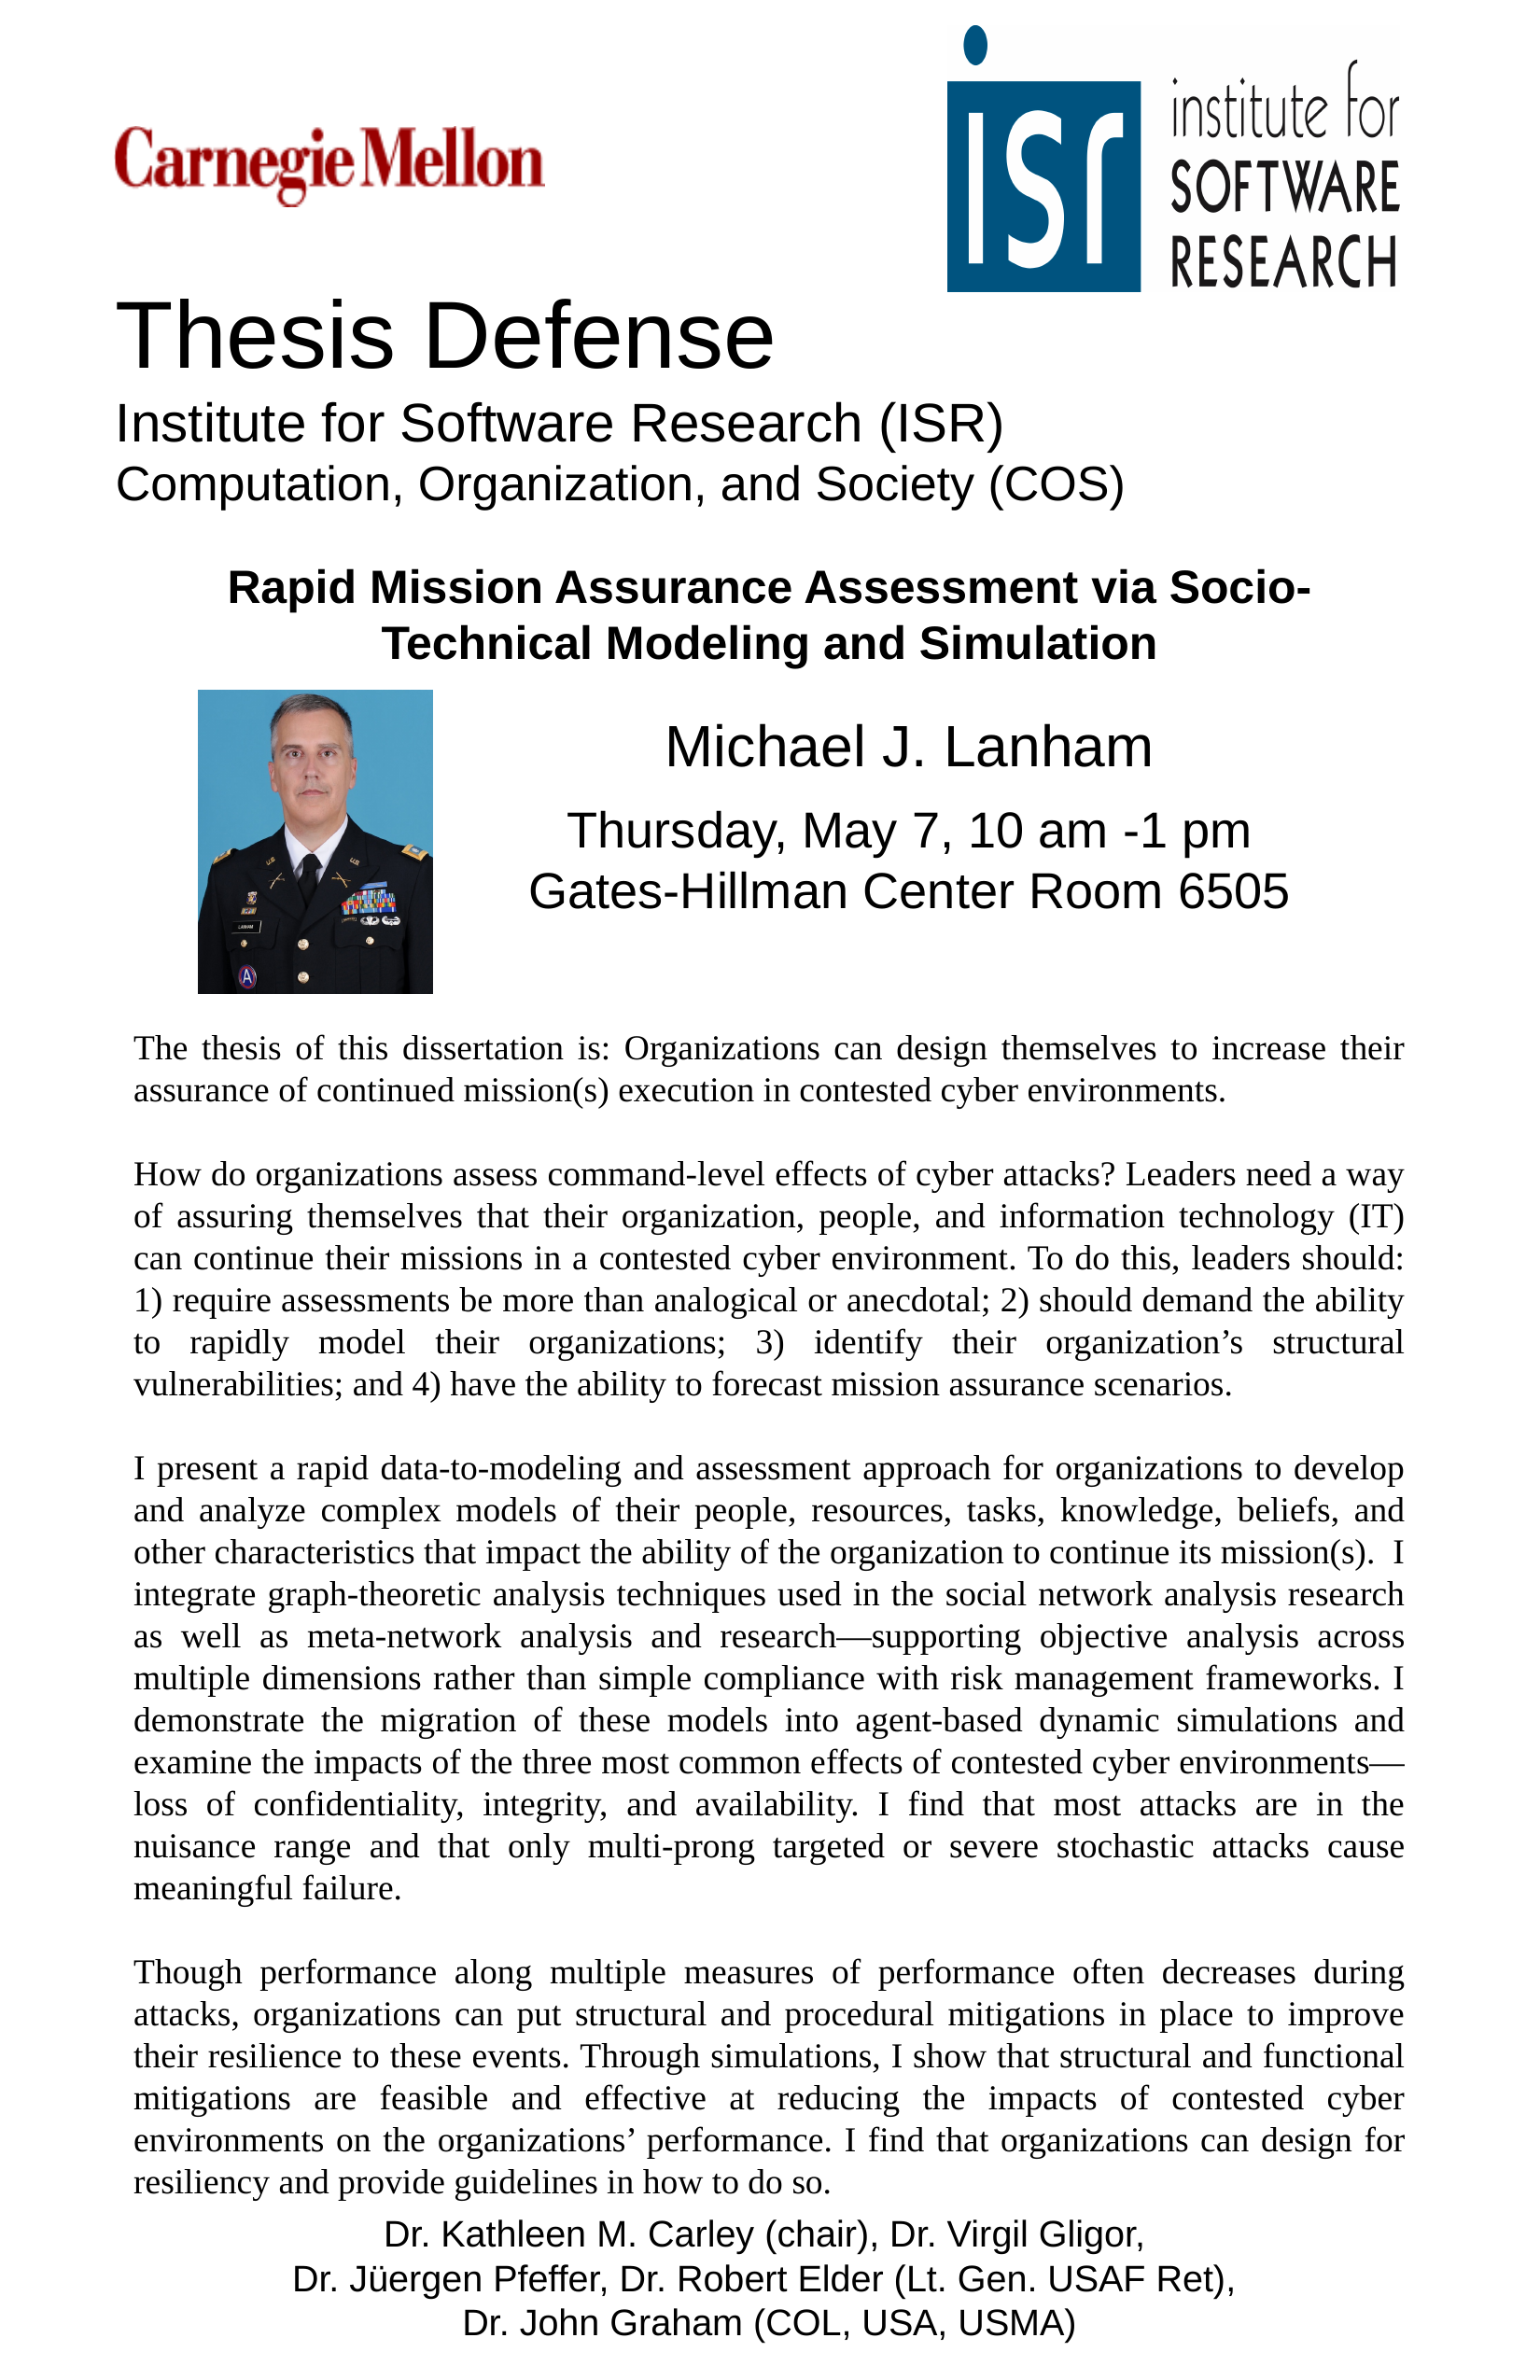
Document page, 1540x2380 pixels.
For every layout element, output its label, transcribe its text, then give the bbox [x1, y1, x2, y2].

text_box Dr. Kathleen M. Carley (chair), Dr. Virgil Gligor, Dr. Jüergen Pfeffer, Dr. Robert Elder (Lt. Gen. USAF Ret), Dr. John Graham (COL, USA, USMA) [0, 2203, 1540, 2351]
picture [198, 690, 434, 994]
text_box Michael J. Lanham Thursday, May 7, 10 am -1 pm Gates-Hillman Center Room 6505 [489, 701, 1330, 926]
title Thesis Defense Institute for Software Research (ISR) Computation, Organization, and Society (COS) [92, 223, 1379, 561]
picture [1087, 113, 1123, 263]
picture [1007, 111, 1063, 268]
picture [946, 25, 1401, 292]
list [114, 126, 545, 208]
text_box Rapid Mission Assurance Assessment via Socio-Technical Modeling and Simulation [105, 548, 1435, 678]
picture [970, 113, 983, 263]
text_box The thesis of this dissertation is: Organizations can design themselves to increase their assurance of continued mission(s) execution in contested cyber environments. How do organizations assess command-level effects of cyber attacks? Leaders need a way of assuring themselves that their organization, people, and information technology (IT) can continue their missions in a contested cyber environment. To do this, leaders should: 1) require assessments be more than analogical or anecdotal; 2) should demand the ability to rapidly model their organizations; 3) identify their organization’s structural vulnerabilities; and 4) have the ability to forecast mission assurance scenarios. I present a rapid data-to-modeling and assessment approach for organizations to develop and analyze complex models of their people, resources, tasks, knowledge, beliefs, and other characteristics that impact the ability of the organization to continue its mission(s). I integrate graph-theoretic analysis techniques used in the social network analysis research as well as meta-network analysis and research—supporting objective analysis across multiple dimensions rather than simple compliance with risk management frameworks. I demonstrate the migration of these models into agent-based dynamic simulations and examine the impacts of the three most common effects of contested cyber environments—loss of confidentiality, integrity, and availability. I find that most attacks are in the nuisance range and that only multi-prong targeted or severe stochastic attacks cause meaningful failure. Though performance along multiple measures of performance often decreases during attacks, organizations can put structural and procedural mitigations in place to improve their resilience to these events. Through simulations, I show that structural and functional mitigations are feasible and effective at reducing the impacts of contested cyber environments on the organizations’ performance. I find that organizations can design for resiliency and provide guidelines in how to do so. [117, 1016, 1423, 2203]
